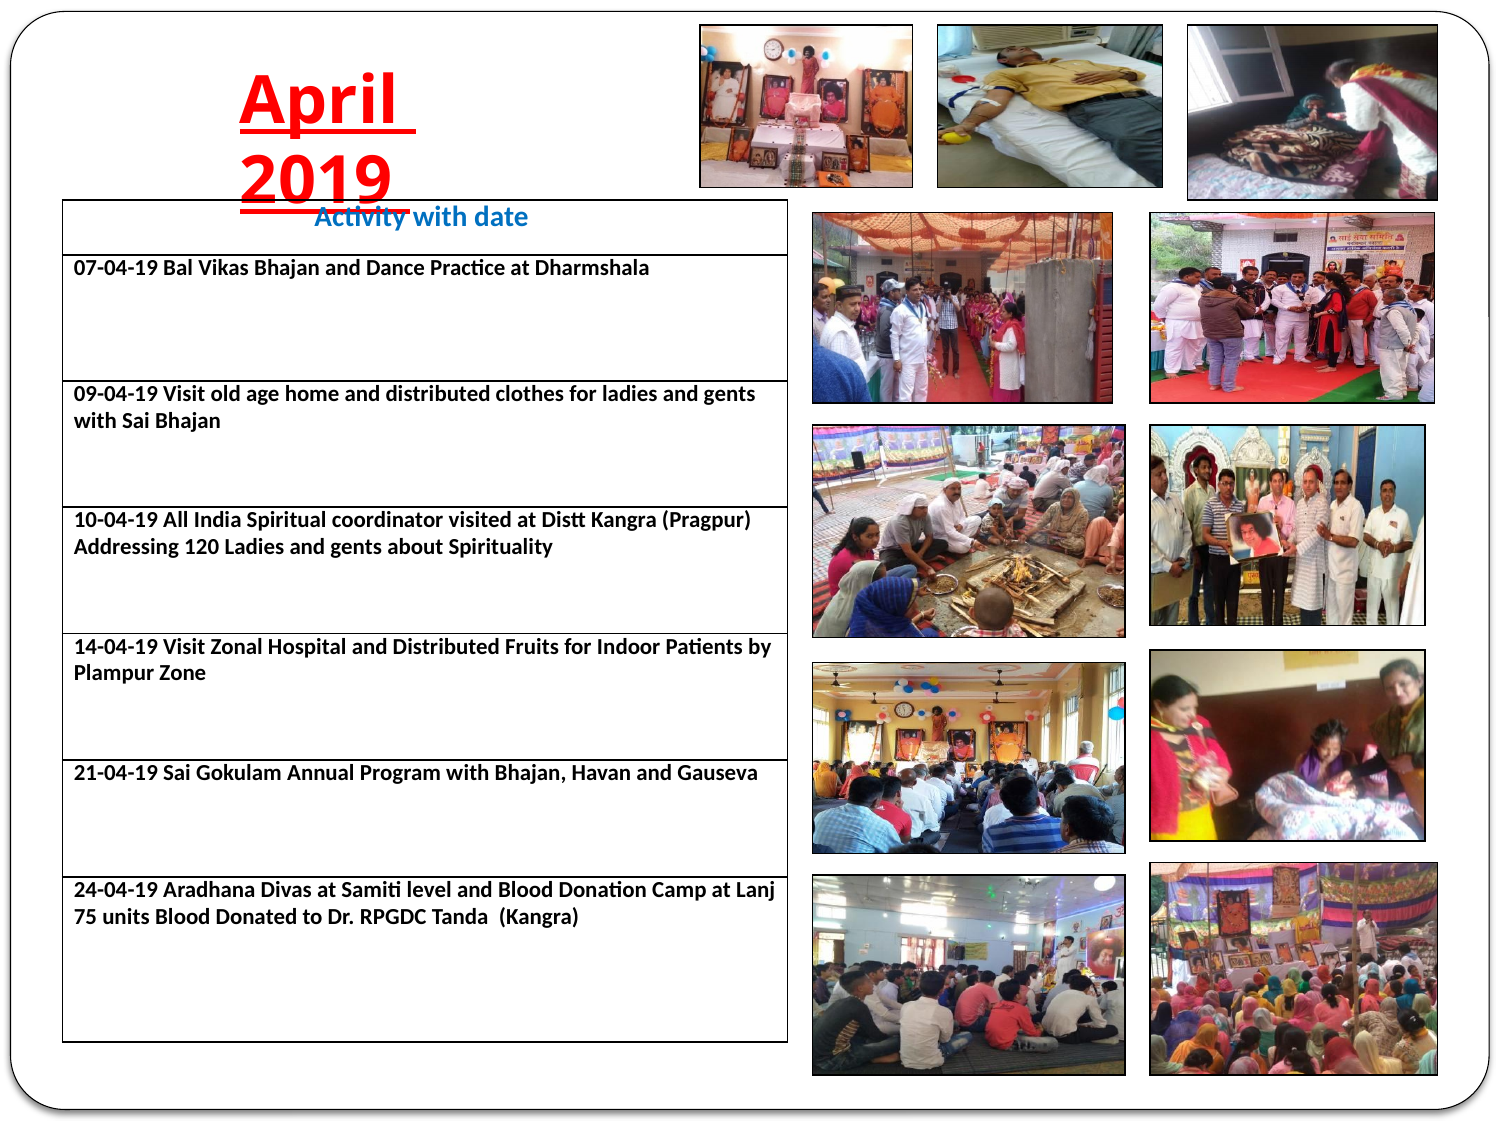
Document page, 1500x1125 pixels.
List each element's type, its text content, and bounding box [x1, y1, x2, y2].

table_cell 14-04-19 Visit Zonal Hospital and Distributed Fruits for Indoor Patients by Plampur Zone [63, 634, 787, 759]
table_cell 07-04-19 Bal Vikas Bhajan and Dance Practice at Dharmshala [63, 256, 787, 380]
text_box [812, 212, 1113, 404]
text_box [1149, 425, 1425, 626]
text_box [812, 875, 1125, 1075]
text_box [937, 24, 1163, 188]
table_header Activity with date [63, 201, 787, 254]
text_box [812, 662, 1125, 854]
table_cell 09-04-19 Visit old age home and distributed clothes for ladies and gents with Sai Bhajan [63, 382, 787, 506]
text_box [699, 24, 913, 188]
text_box April 2019 [224, 49, 600, 199]
text_box [1149, 212, 1435, 404]
text_box [1149, 862, 1438, 1075]
text_box [812, 424, 1125, 638]
text_box [1149, 649, 1425, 841]
table_cell 21-04-19 Sai Gokulam Annual Program with Bhajan, Havan and Gauseva [63, 761, 787, 876]
table_cell 10-04-19 All India Spiritual coordinator visited at Distt Kangra (Pragpur) Addressing 120 Ladies and gents about Spirituality [63, 508, 787, 633]
table_cell 24-04-19 Aradhana Divas at Samiti level and Blood Donation Camp at Lanj 75 units Blood Donated to Dr. RPGDC Tanda (Kangra) [63, 878, 787, 1041]
text_box [1187, 24, 1438, 200]
